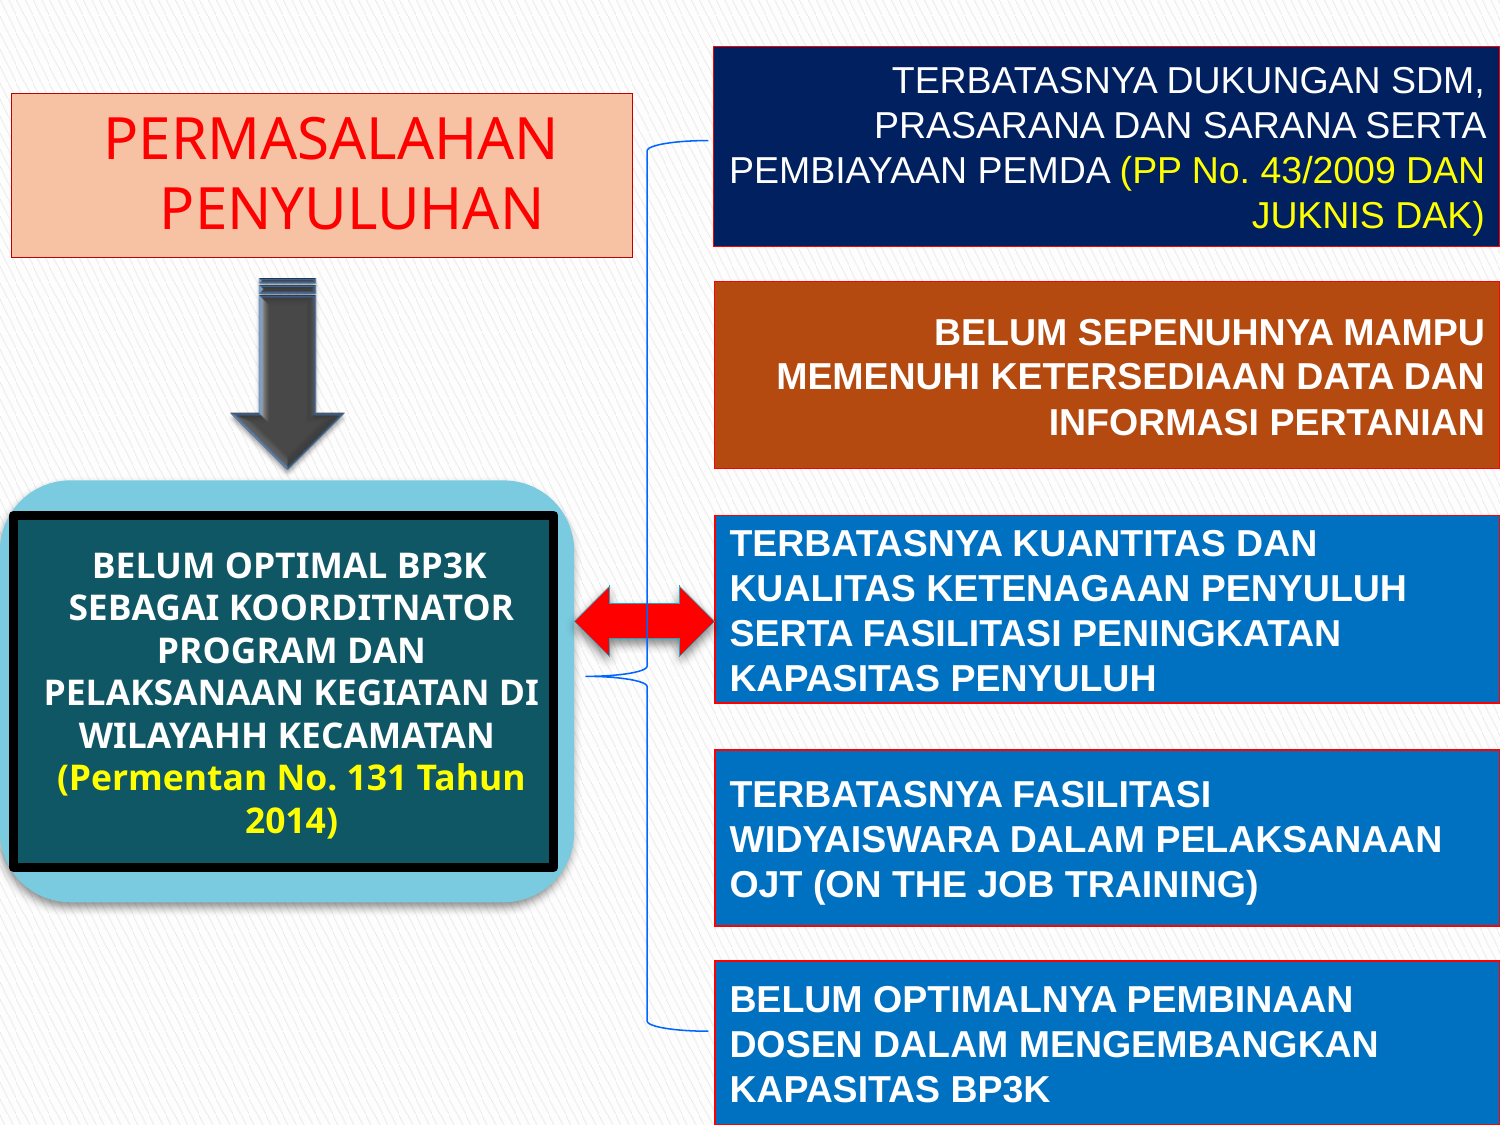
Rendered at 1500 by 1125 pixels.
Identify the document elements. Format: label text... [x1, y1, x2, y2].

title TERBATASNYA DUKUNGAN SDM, PRASARANA DAN SARANA SERTA PEMBIAYAAN PEMDA (PP No. 43/2009 DAN JUKNIS DAK) [713, 46, 1500, 247]
text_box [585, 139, 709, 1032]
text_box [574, 585, 646, 657]
text_box TERBATASNYA KUANTITAS DAN KUALITAS KETENAGAAN PENYULUH SERTA FASILITASI PENINGKATAN KAPASITAS PENYULUH [714, 515, 1500, 704]
text_box BELUM OPTIMAL BP3K SEBAGAI KOORDITNATOR PROGRAM DAN PELAKSANAAN KEGIATAN DI WILAYAHH KECAMATAN (Permentan No. 131 Tahun 2014) [9, 511, 558, 872]
text_box BELUM OPTIMALNYA PEMBINAAN DOSEN DALAM MENGEMBANGKAN KAPASITAS BP3K [714, 960, 1500, 1125]
text_box [0, 516, 9, 867]
text_box [12, 480, 575, 903]
text_box [709, 615, 715, 627]
list PERMASALAHAN PENYULUHAN [11, 93, 633, 258]
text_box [221, 273, 355, 484]
text_box TERBATASNYA FASILITASI WIDYAISWARA DALAM PELAKSANAAN OJT (ON THE JOB TRAINING) [714, 750, 1500, 926]
list BELUM SEPENUHNYA MAMPU MEMENUHI KETERSEDIAAN DATA DAN INFORMASI PERTANIAN [714, 281, 1500, 469]
